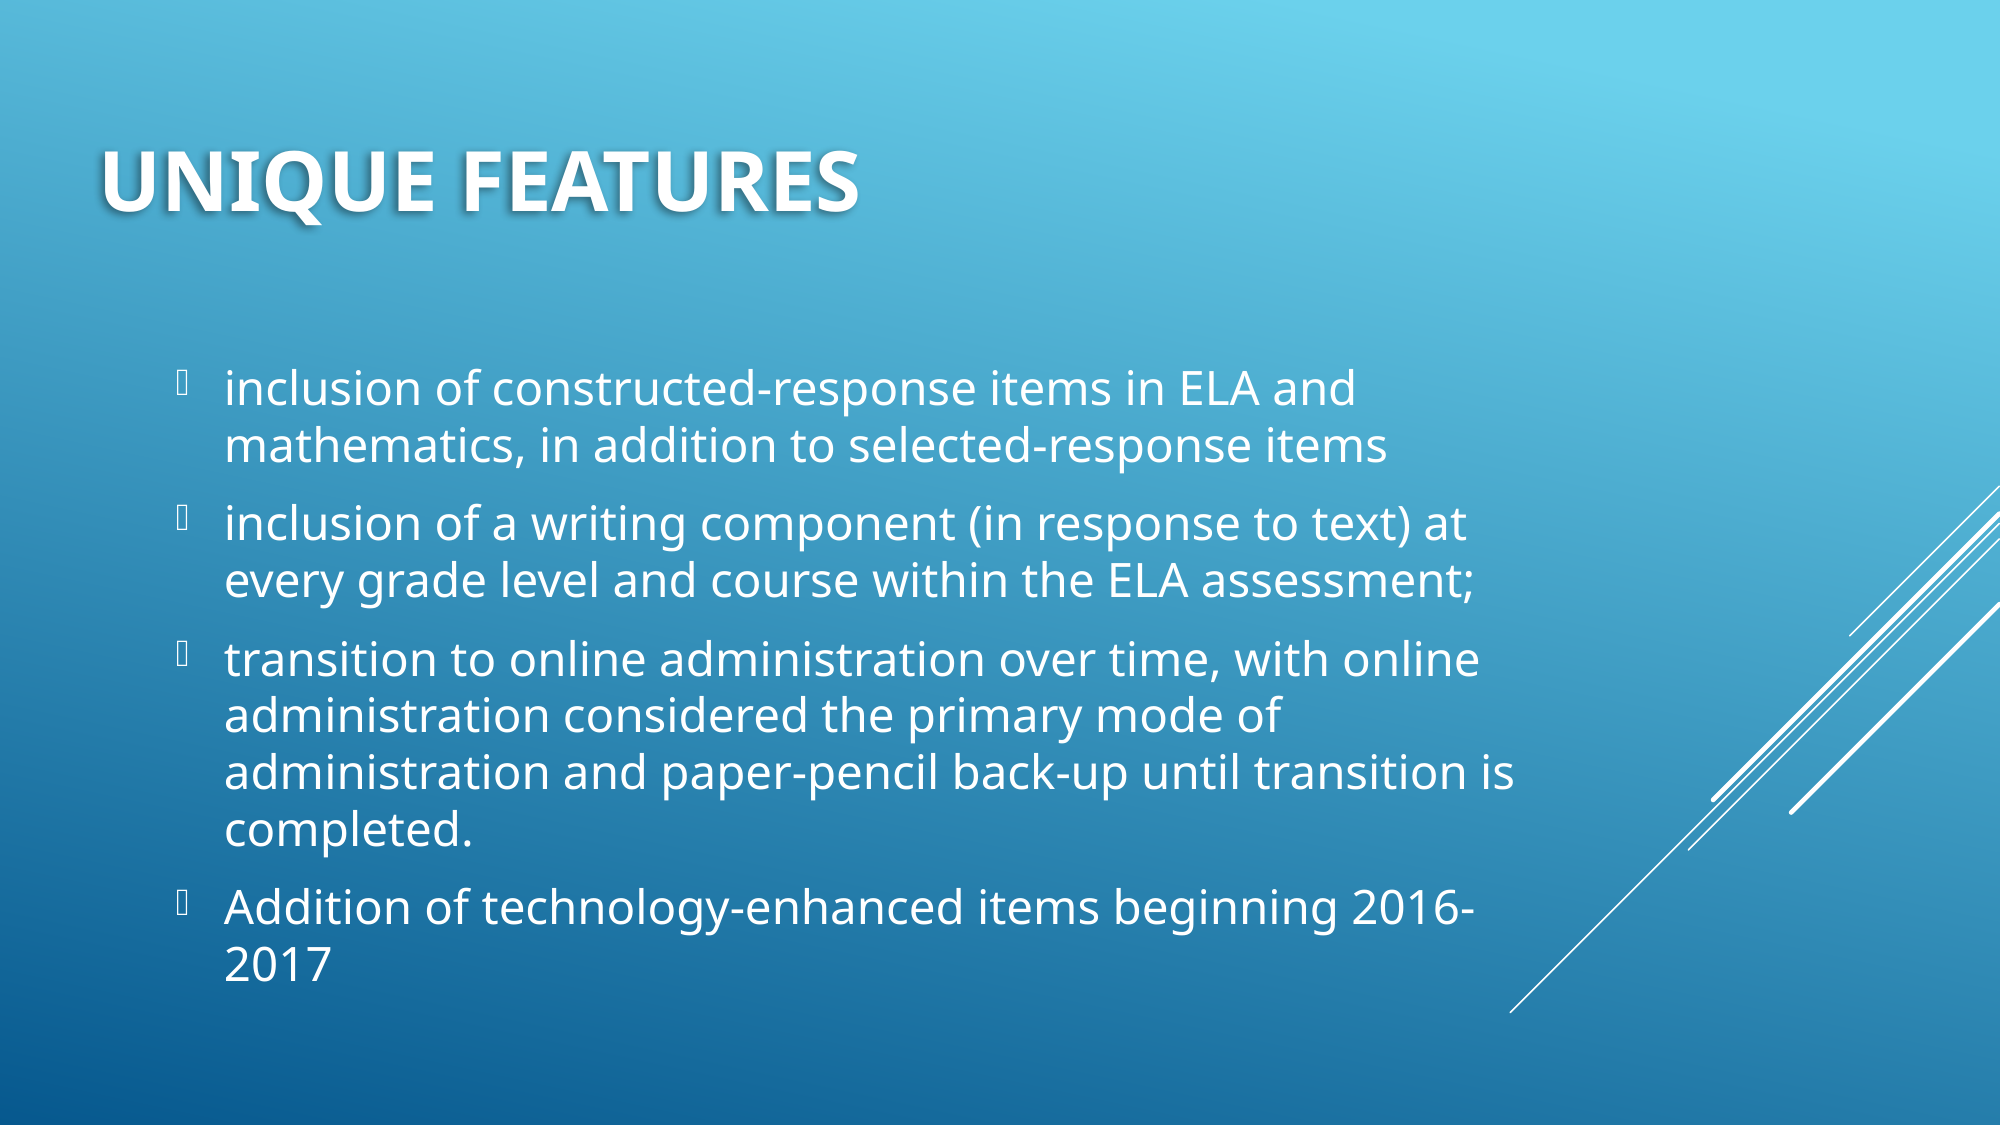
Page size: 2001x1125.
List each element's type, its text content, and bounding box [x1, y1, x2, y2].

title Unique Features [83, 54, 1484, 302]
list inclusion of constructed-response items in ELA and mathematics, in addition to selected-response items inclusion of a writing component (in response to text) at every grade level and course within the ELA assessment; transition to online administration over time, with online administration considered the primary mode of administration and paper-pencil back-up until transition is completed. Addition of technology-enhanced items beginning 2016-2017 [83, 350, 1554, 1011]
